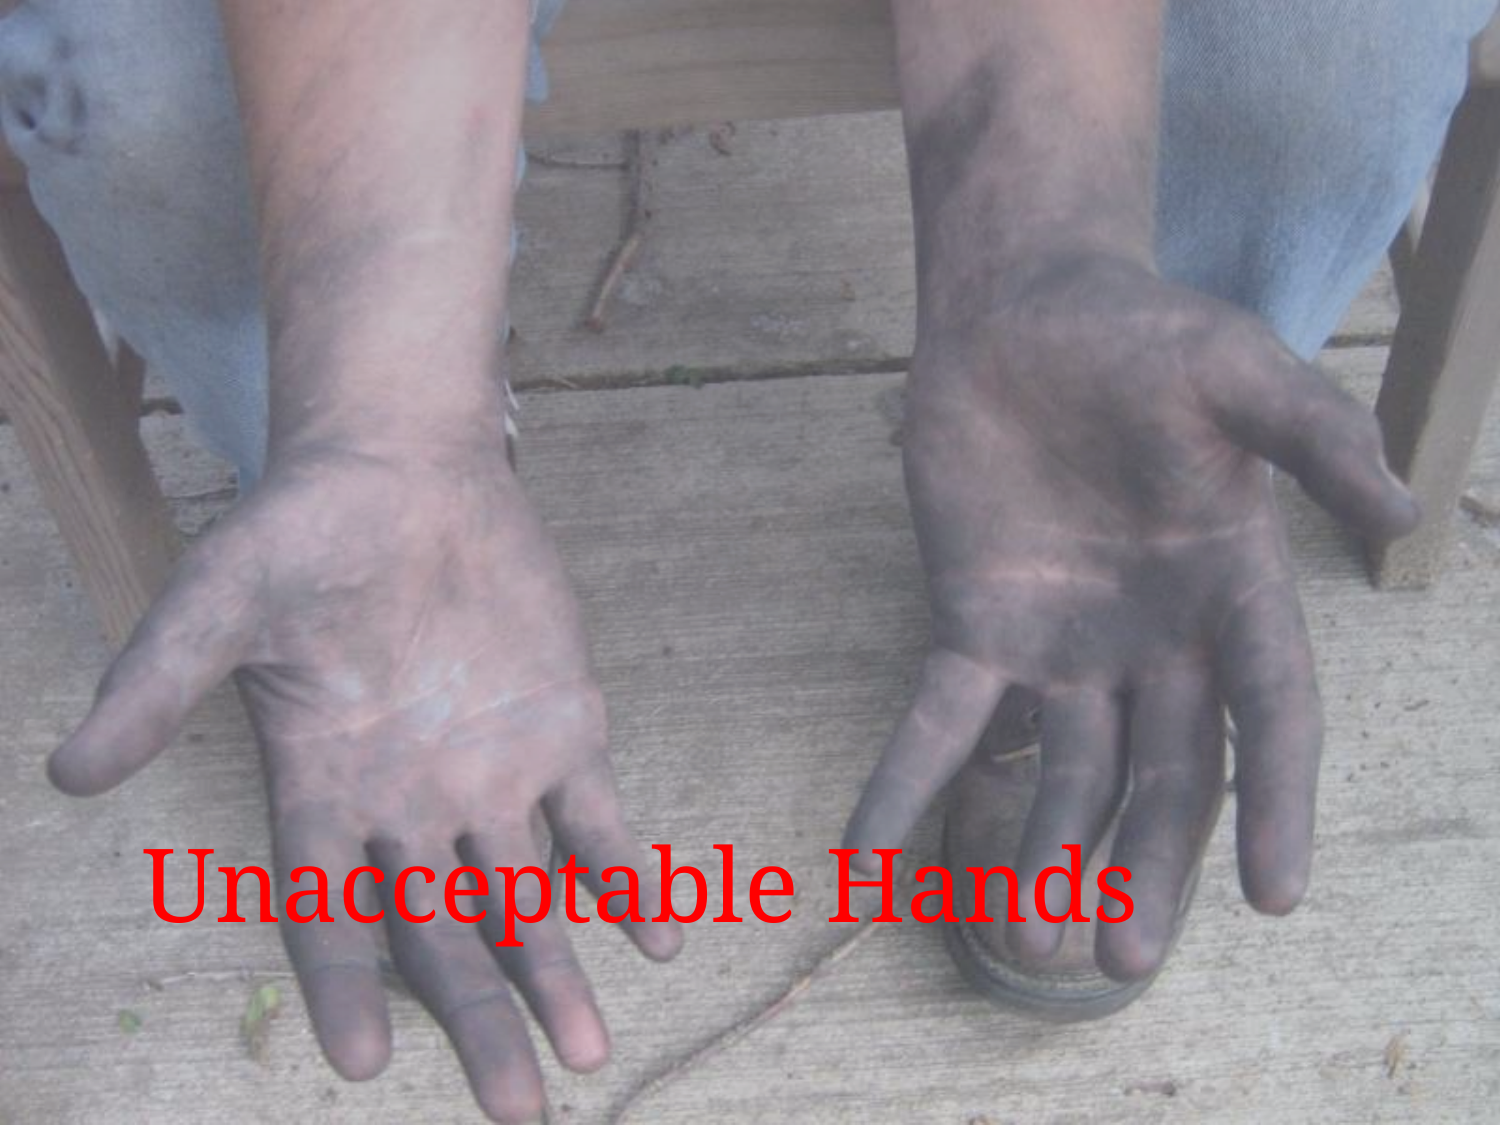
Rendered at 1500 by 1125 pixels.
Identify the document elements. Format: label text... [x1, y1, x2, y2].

title Unacceptable Hands [127, 800, 1365, 950]
